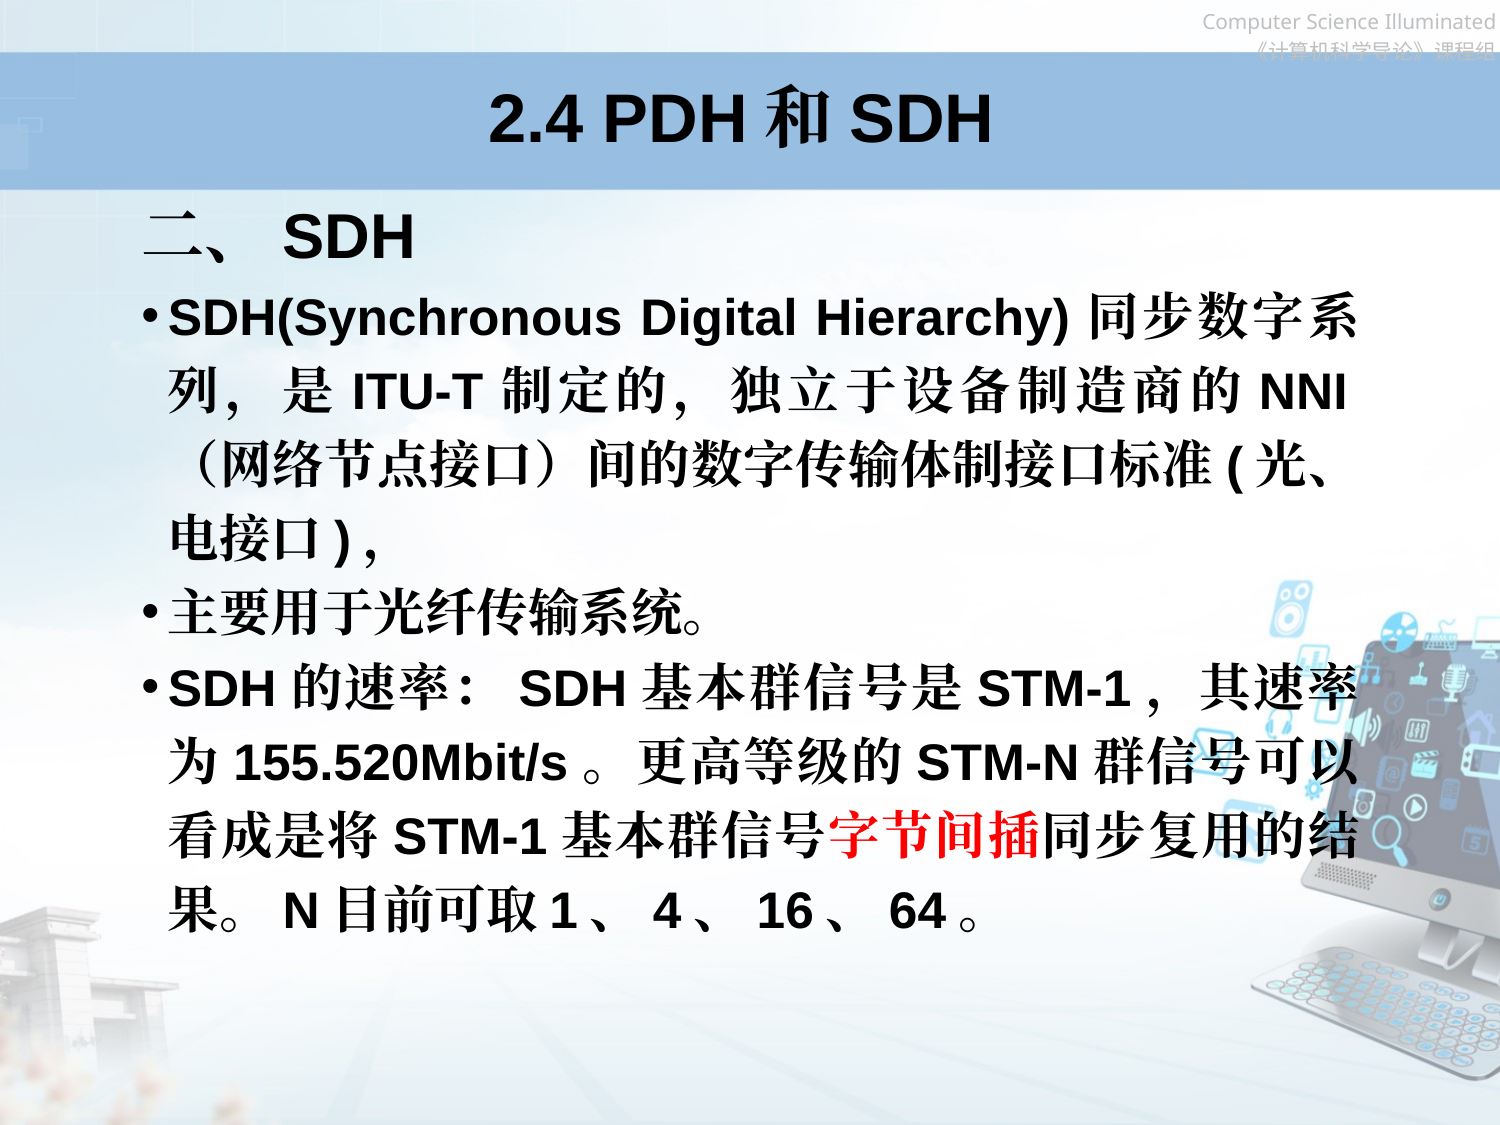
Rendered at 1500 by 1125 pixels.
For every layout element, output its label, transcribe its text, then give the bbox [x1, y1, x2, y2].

title 2.4 PDH和SDH [103, 12, 1379, 200]
list 二、SDH SDH(Synchronous Digital Hierarchy)同步数字系列，是ITU-T制定的，独立于设备制造商的NNI（网络节点接口）间的数字传输体制接口标准(光、电接口)， 主要用于光纤传输系统。 SDH的速率：SDH基本群信号是STM-1，其速率为155.520Mbit/s。更高等级的STM-N群信号可以看成是将STM-1基本群信号字节间插同步复用的结果。N目前可取1、4、16、64。 [126, 172, 1375, 948]
picture [0, 0, 1500, 1125]
